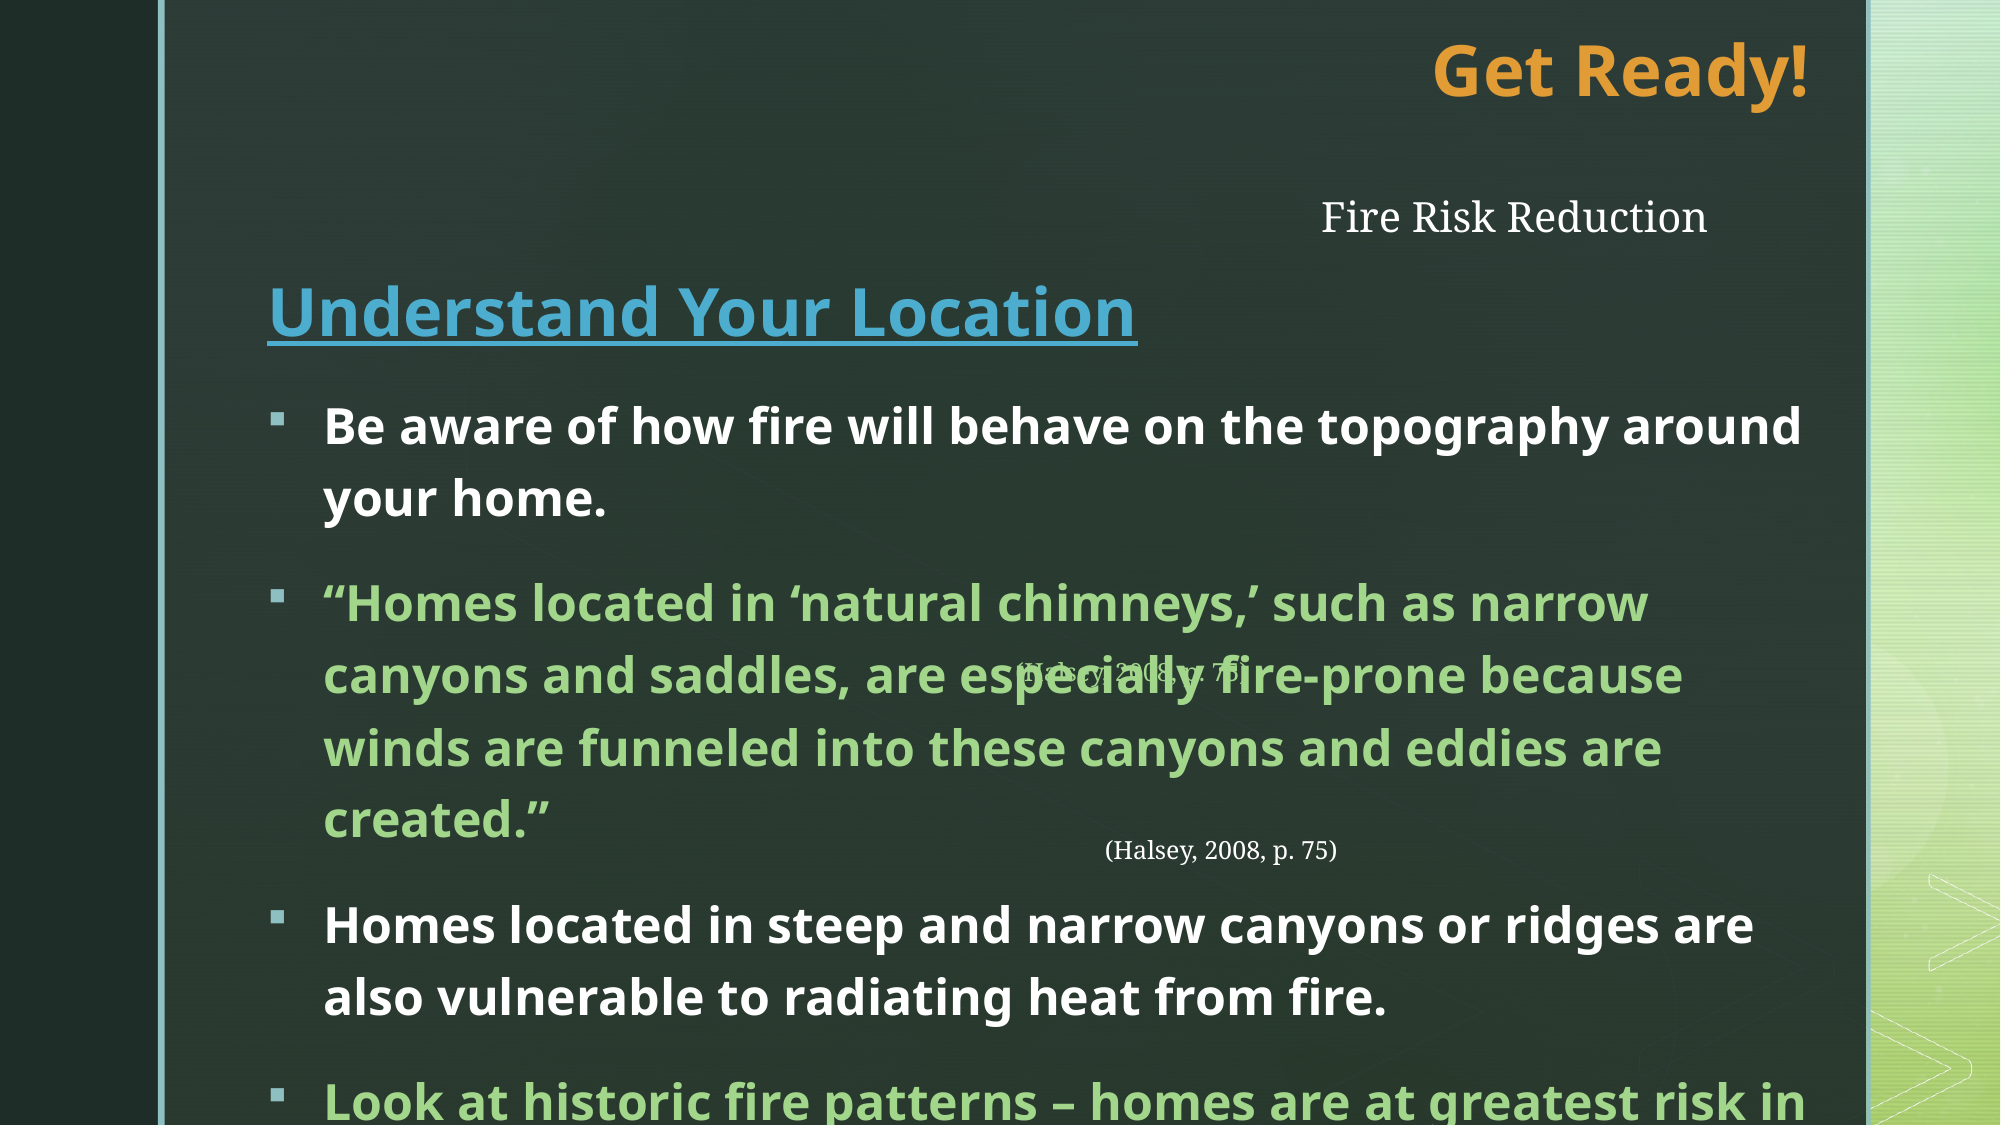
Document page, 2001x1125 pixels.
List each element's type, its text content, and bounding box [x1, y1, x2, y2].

list Understand Your Location Be aware of how fire will behave on the topography around your home. “Homes located in ‘natural chimneys,’ such as narrow canyons and saddles, are especially fire-prone because winds are funneled into these canyons and eddies are created.” Homes located in steep and narrow canyons or ridges are also vulnerable to radiating heat from fire. Look at historic fire patterns – homes are at greatest risk in fire corridors that have burned repeatedly in modern historic times (Syphard et al., 2012). [252, 245, 1859, 1097]
title Get Ready! [520, 27, 1826, 205]
text_box (Halsey, 2008, p. 75) [1000, 648, 1264, 694]
text_box Fire Risk Reduction [1306, 182, 1723, 293]
picture [1871, 0, 2001, 1125]
text_box (Halsey, 2008, p. 75) [1089, 827, 1353, 873]
